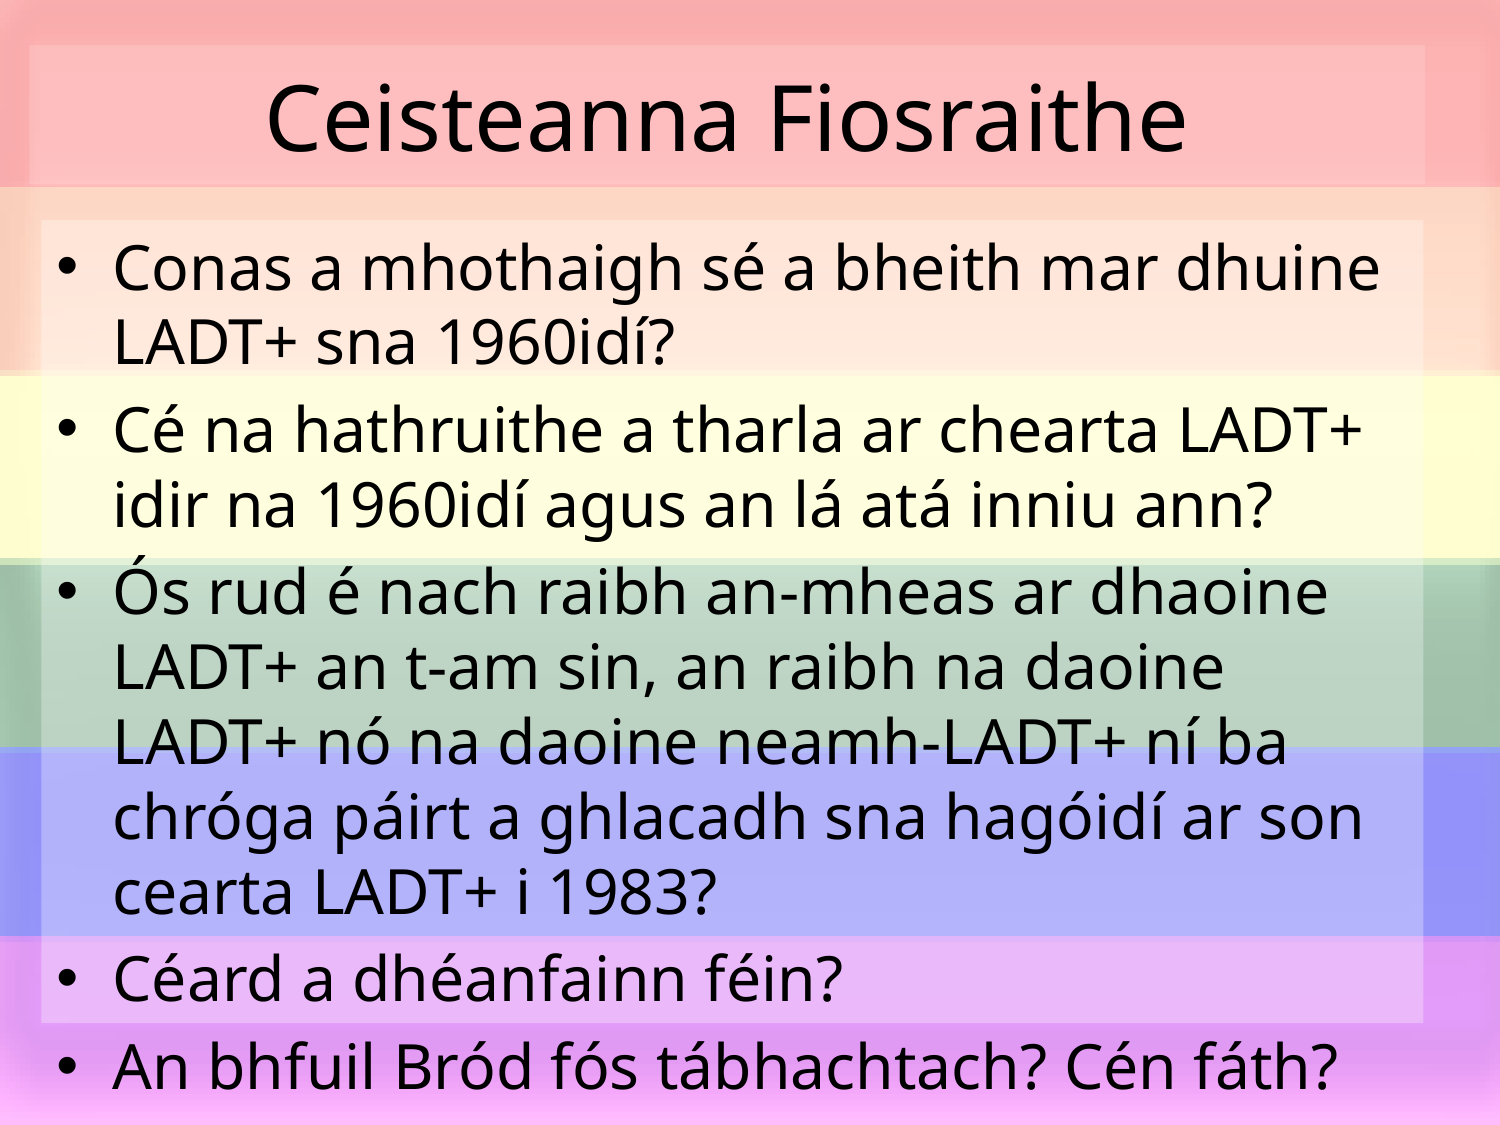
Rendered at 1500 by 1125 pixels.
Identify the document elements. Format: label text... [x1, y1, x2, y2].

title Ceisteanna Fiosraithe [29, 45, 1425, 185]
picture [0, 0, 1500, 1125]
list Conas a mhothaigh sé a bheith mar dhuine LADT+ sna 1960idí? Cé na hathruithe a tharla ar chearta LADT+ idir na 1960idí agus an lá atá inniu ann? Ós rud é nach raibh an-mheas ar dhaoine LADT+ an t-am sin, an raibh na daoine LADT+ nó na daoine neamh-LADT+ ní ba chróga páirt a ghlacadh sna hagóidí ar son cearta LADT+ i 1983? Céard a dhéanfainn féin? An bhfuil Bród fós tábhachtach? Cén fáth? [41, 219, 1424, 1024]
